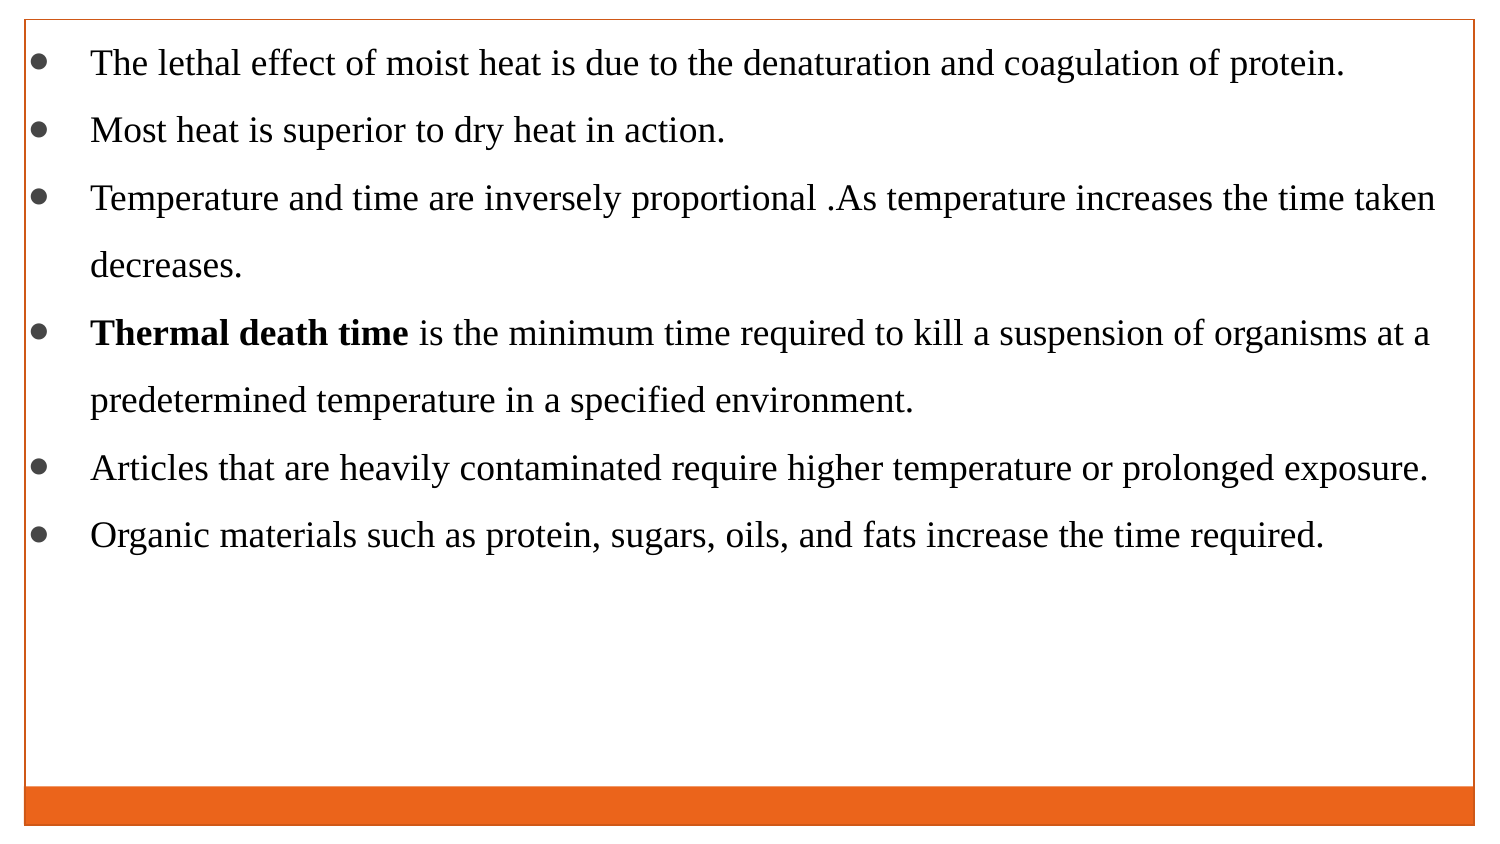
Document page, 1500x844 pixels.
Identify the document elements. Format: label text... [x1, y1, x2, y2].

text_box The lethal effect of moist heat is due to the denaturation and coagulation of protein. Most heat is superior to dry heat in action. Temperature and time are inversely proportional .As temperature increases the time taken decreases. Thermal death time is the minimum time required to kill a suspension of organisms at a predetermined temperature in a specified environment. Articles that are heavily contaminated require higher temperature or prolonged exposure. Organic materials such as protein, sugars, oils, and fats increase the time required. [0, 0, 1500, 844]
